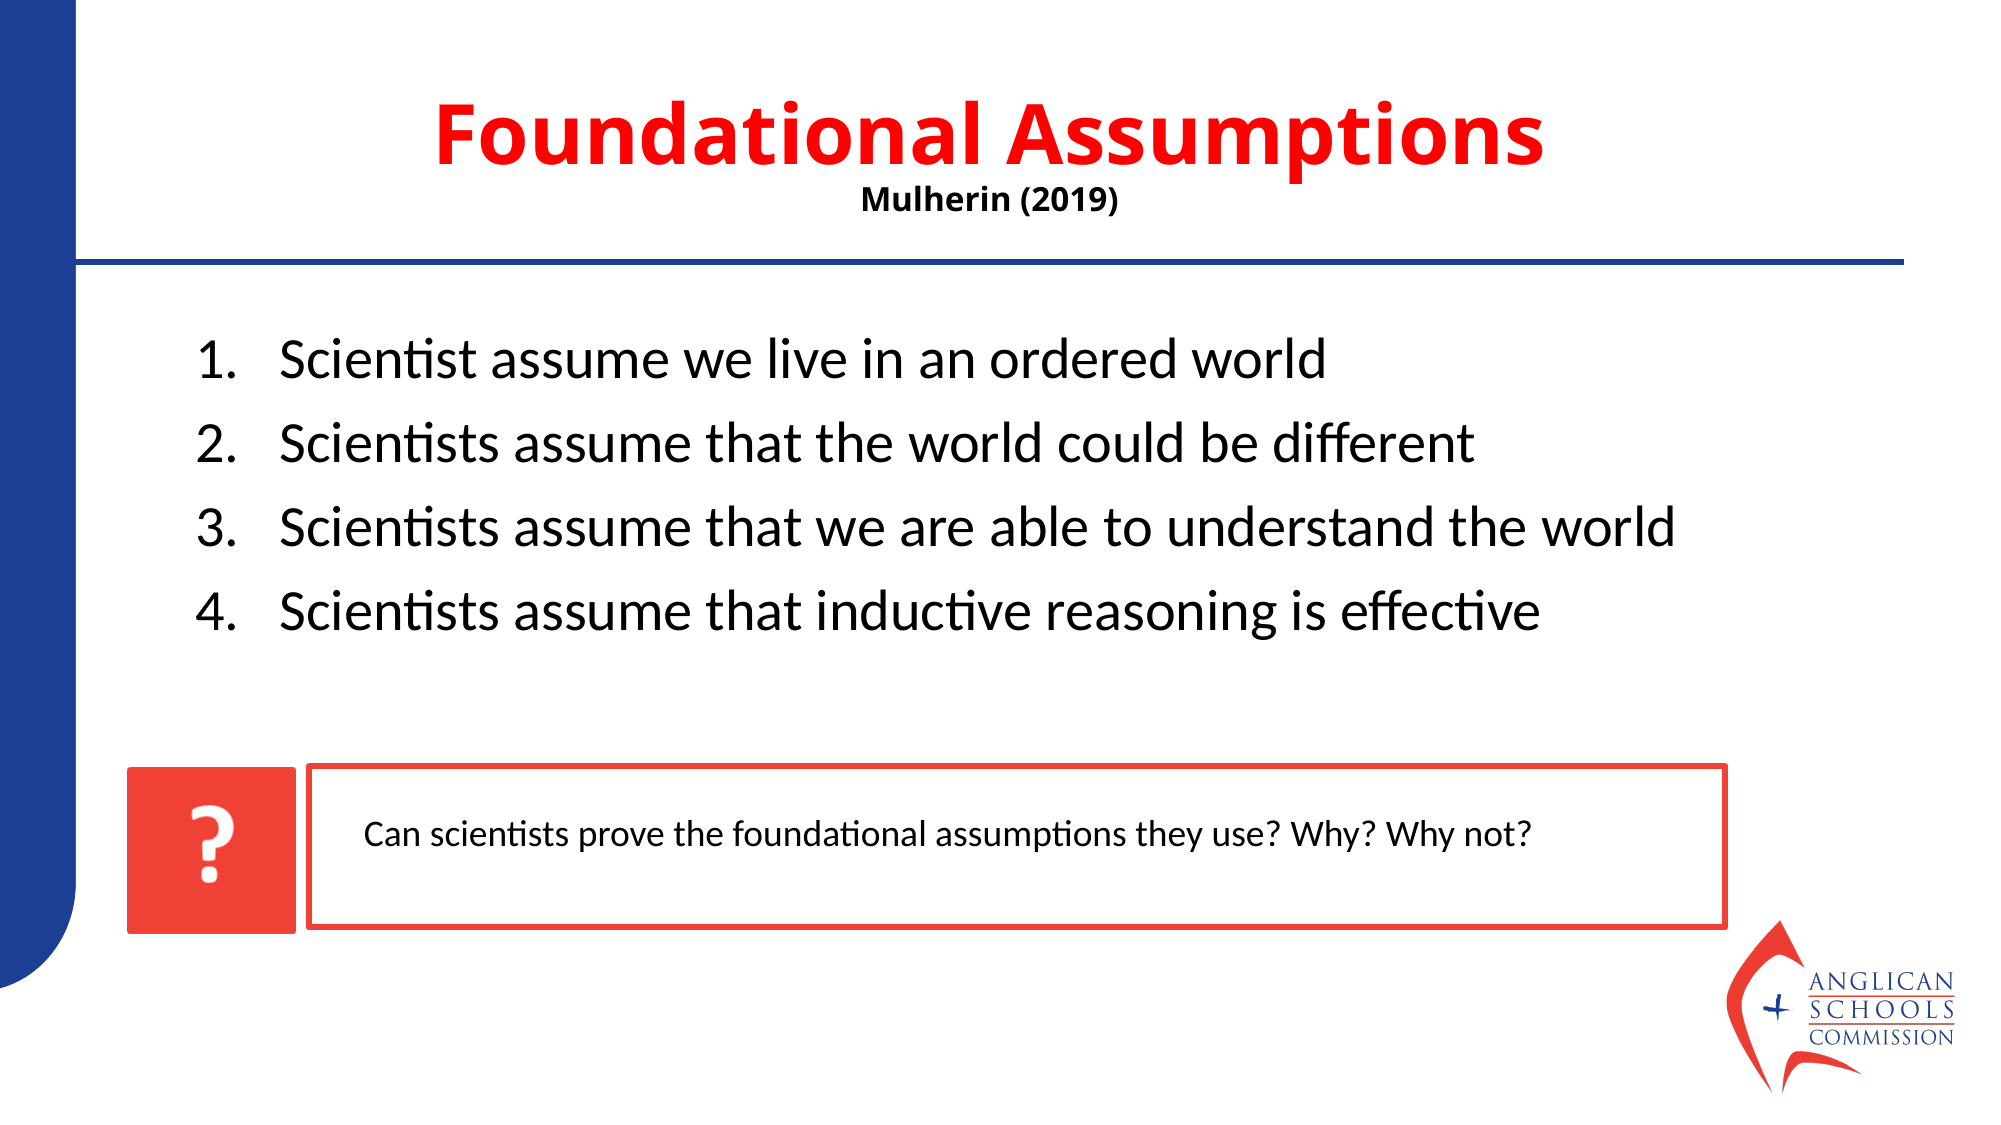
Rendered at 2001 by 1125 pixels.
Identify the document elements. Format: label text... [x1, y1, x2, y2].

list Scientist assume we live in an ordered world Scientists assume that the world could be different Scientists assume that we are able to understand the world Scientists assume that inductive reasoning is effective [180, 321, 1904, 965]
title Foundational Assumptions Mulherin (2019) [75, 85, 1904, 241]
picture [0, 0, 1728, 1125]
